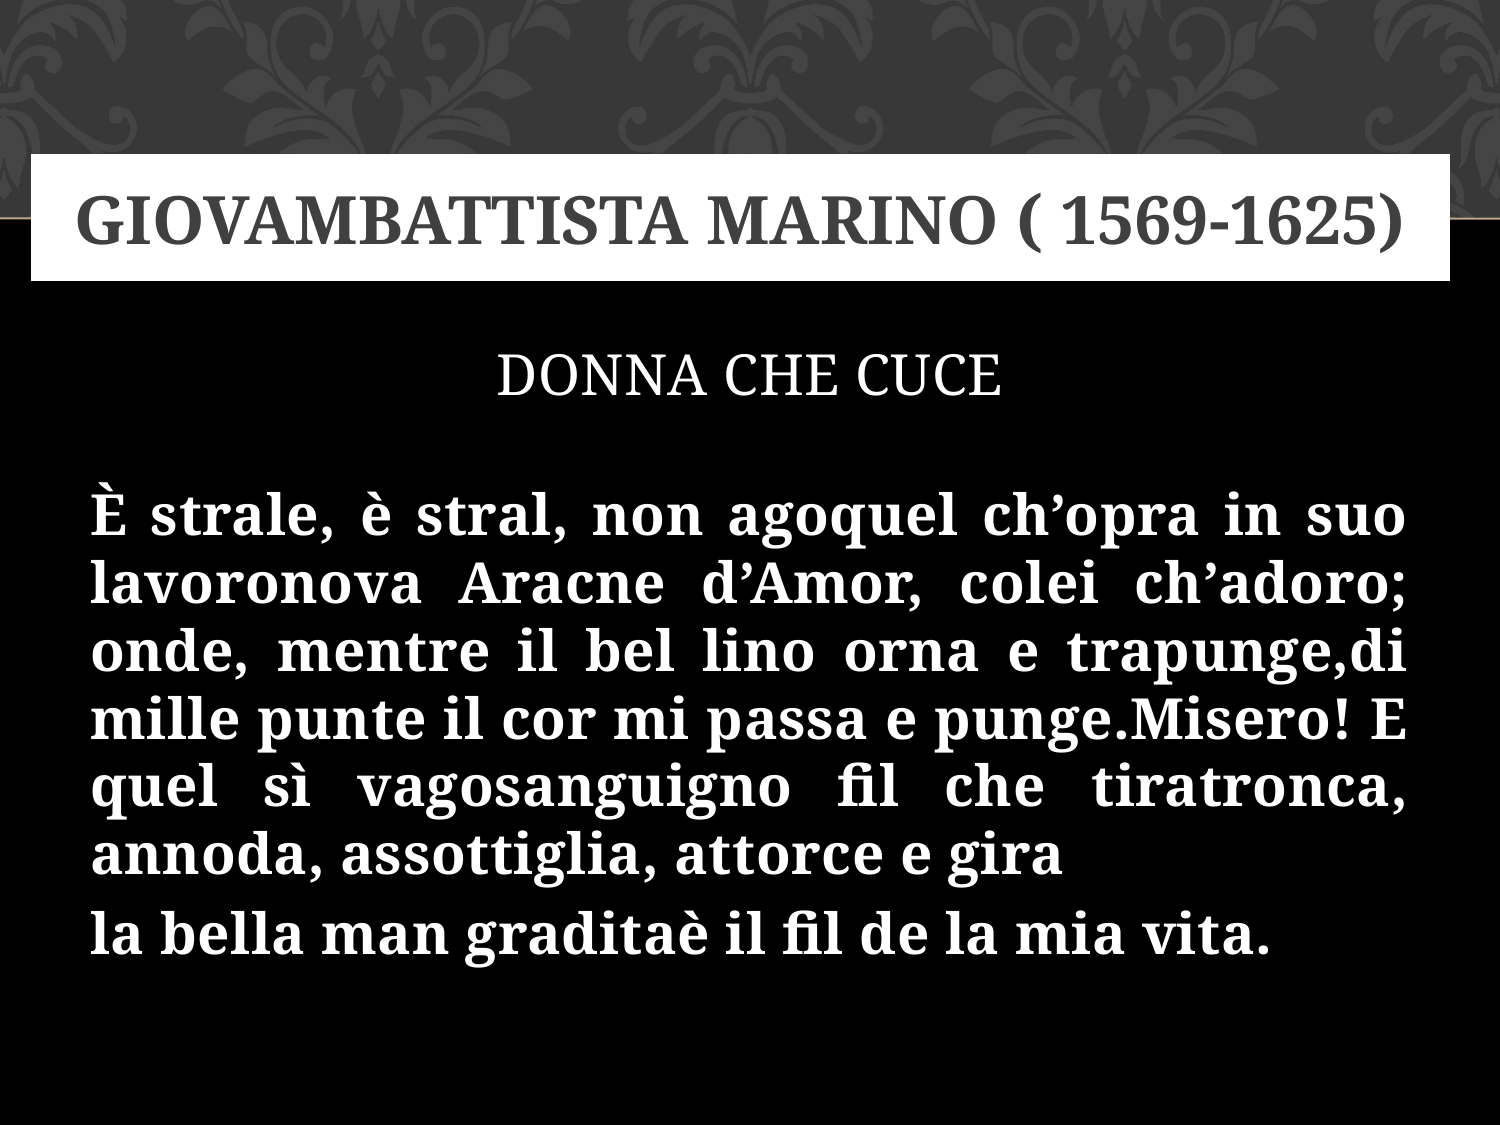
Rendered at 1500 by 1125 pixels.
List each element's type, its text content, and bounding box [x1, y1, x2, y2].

list DONNA CHE CUCE È strale, è stral, non ago quel ch’opra in suo lavoro nova Aracne d’Amor, colei ch’adoro; onde, mentre il bel lino orna e trapunge, di mille punte il cor mi passa e punge. Misero! E quel sì vago sanguigno fil che tira tronca, annoda, assottiglia, attorce e gira la bella man gradita è il fil de la mia vita. [75, 331, 1425, 1000]
title GIOVAMBATTISTA MARINO ( 1569-1625) [31, 154, 1450, 281]
